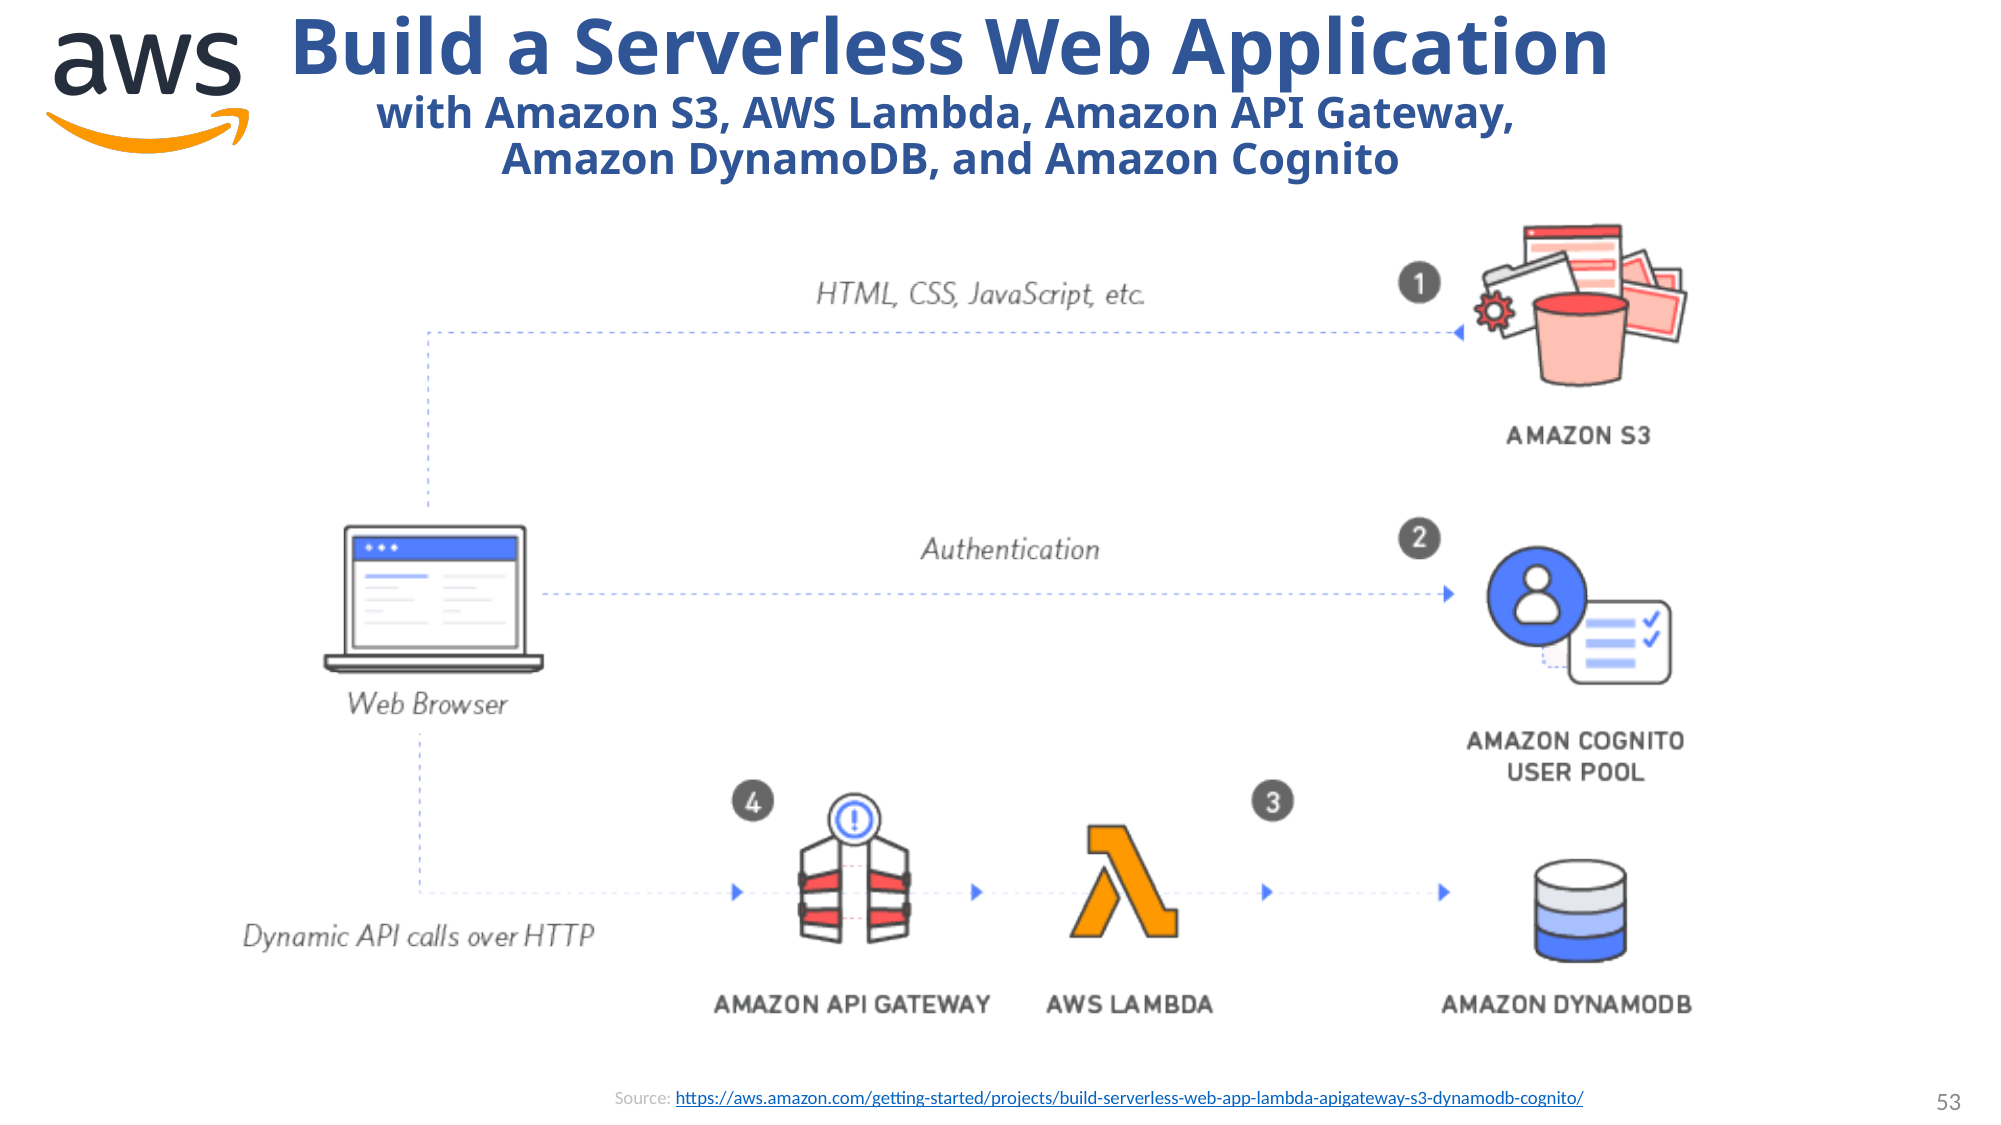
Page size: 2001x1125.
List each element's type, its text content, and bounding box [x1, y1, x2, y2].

slide_number 53 [1819, 1080, 1977, 1120]
picture [227, 199, 1744, 1062]
picture [45, 32, 250, 154]
text_box Source: https://aws.amazon.com/getting-started/projects/build-serverless-web-app-lambda-apigateway-s3-dynamodb-cognito/ [599, 1078, 1840, 1116]
title Build a Serverless Web Application with Amazon S3, AWS Lambda, Amazon API Gateway, Amazon DynamoDB, and Amazon Cognito [39, 0, 1863, 193]
